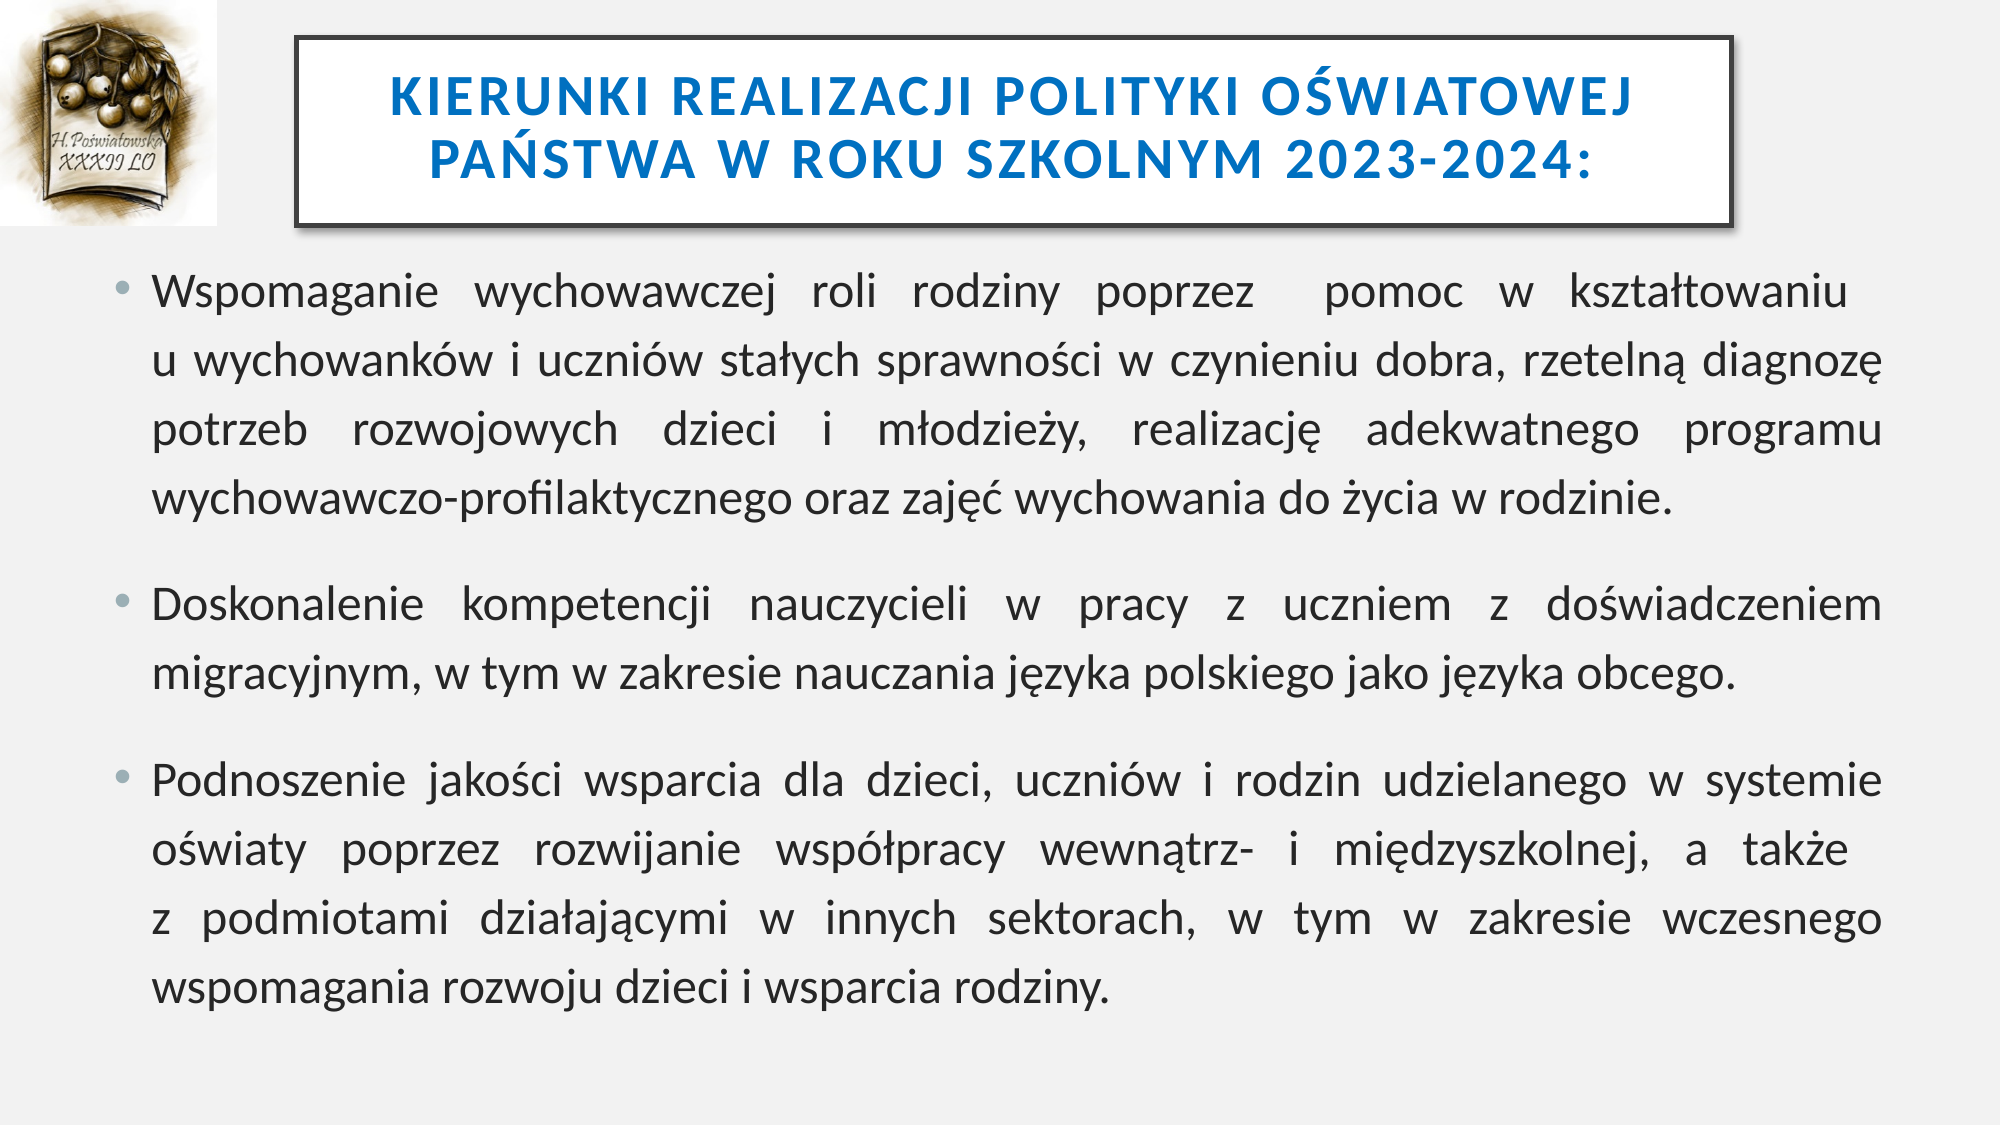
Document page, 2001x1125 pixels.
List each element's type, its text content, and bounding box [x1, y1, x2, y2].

picture [0, 0, 217, 226]
list Wspomaganie wychowawczej roli rodziny poprzez pomoc w kształtowaniu u wychowanków i uczniów stałych sprawności w czynieniu dobra, rzetelną diagnozę potrzeb rozwojowych dzieci i młodzieży, realizację adekwatnego programu wychowawczo-profilaktycznego oraz zajęć wychowania do życia w rodzinie. Doskonalenie kompetencji nauczycieli w pracy z uczniem z doświadczeniem migracyjnym, w tym w zakresie nauczania języka polskiego jako języka obcego. Podnoszenie jakości wsparcia dla dzieci, uczniów i rodzin udzielanego w systemie oświaty poprzez rozwijanie współpracy wewnątrz- i międzyszkolnej, a także z podmiotami działającymi w innych sektorach, w tym w zakresie wczesnego wspomagania rozwoju dzieci i wsparcia rodziny. [99, 240, 1899, 1125]
title Kierunki realizacji polityki oświatowej państwa w roku szkolnym 2023-2024: [294, 35, 1734, 228]
